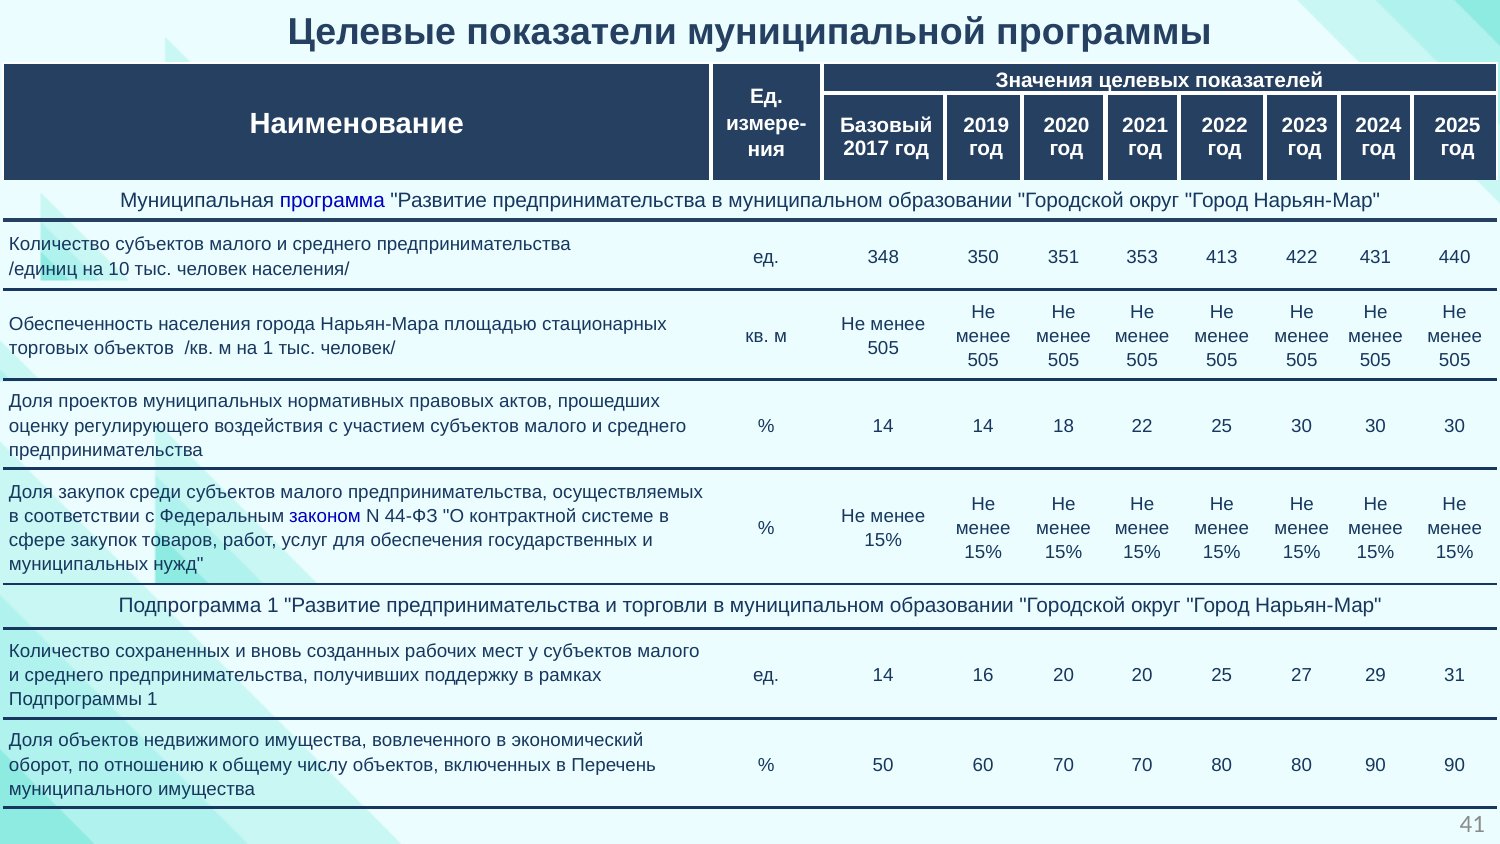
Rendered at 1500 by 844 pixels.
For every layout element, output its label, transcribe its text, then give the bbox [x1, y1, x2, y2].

table_cell 27 [1265, 630, 1339, 717]
table_cell 2023 год [1267, 95, 1337, 180]
table_cell 14 [822, 630, 945, 717]
table_cell Не менее 15% [1179, 470, 1265, 583]
table_cell 22 [1106, 381, 1179, 467]
table_cell ед. [711, 222, 822, 288]
table_cell % [711, 470, 822, 583]
table_cell Доля объектов недвижимого имущества, вовлеченного в экономический оборот, по отношению к общему числу объектов, включенных в Перечень муниципального имущества [3, 720, 711, 806]
table_cell 90 [1339, 720, 1412, 806]
table_cell 353 [1106, 222, 1179, 288]
table_cell % [711, 720, 822, 806]
table_cell Не менее 505 [1179, 291, 1265, 378]
table_cell 2024 год [1341, 95, 1410, 180]
table_cell 80 [1179, 720, 1265, 806]
table_cell 25 [1179, 630, 1265, 717]
table_cell Не менее 505 [1022, 291, 1106, 378]
table_cell Не менее 15% [945, 470, 1022, 583]
picture [0, 60, 1500, 844]
slide_number 41 [1149, 799, 1500, 844]
table_cell 70 [1022, 720, 1106, 806]
table_cell 2019 год [947, 95, 1020, 180]
table_cell Количество субъектов малого и среднего предпринимательства /единиц на 10 тыс. человек населения/ [3, 222, 711, 288]
table_header Ед. измере-ния [713, 64, 820, 180]
table_cell 18 [1022, 381, 1106, 467]
table_cell Не менее 505 [1339, 291, 1412, 378]
table_cell Не менее 505 [1265, 291, 1339, 378]
table_cell Подпрограмма 1 "Развитие предпринимательства и торговли в муниципальном образовании "Городской округ "Город Нарьян-Мар" [3, 585, 1497, 627]
table_cell 2020 год [1024, 95, 1103, 180]
table_cell Не менее 15% [1412, 470, 1497, 583]
table_cell 2025 год [1414, 95, 1496, 180]
table_cell Не менее 15% [1339, 470, 1412, 583]
table_cell Количество сохраненных и вновь созданных рабочих мест у субъектов малого и среднего предпринимательства, получивших поддержку в рамках Подпрограммы 1 [3, 630, 711, 717]
table_cell 29 [1339, 630, 1412, 717]
table_cell Обеспеченность населения города Нарьян-Мара площадью стационарных торговых объектов /кв. м на 1 тыс. человек/ [3, 291, 711, 378]
table_header Наименование [4, 64, 709, 180]
table_cell 20 [1106, 630, 1179, 717]
table_header Значения целевых показателей [824, 64, 1496, 91]
table_cell 30 [1339, 381, 1412, 467]
table_cell 2021 год [1108, 95, 1177, 180]
table_cell ед. [711, 630, 822, 717]
table_cell % [711, 381, 822, 467]
table_cell 431 [1339, 222, 1412, 288]
table_cell 351 [1022, 222, 1106, 288]
table_cell 60 [945, 720, 1022, 806]
table_cell Доля проектов муниципальных нормативных правовых актов, прошедших оценку регулирующего воздействия с участием субъектов малого и среднего предпринимательства [3, 381, 711, 467]
table_cell 16 [945, 630, 1022, 717]
table_cell 80 [1265, 720, 1339, 806]
table_cell Не менее 15% [1106, 470, 1179, 583]
table_cell 90 [1412, 720, 1497, 806]
table_cell Не менее 15% [822, 470, 945, 583]
table_cell Базовый 2017 год [824, 95, 943, 180]
table_cell 14 [822, 381, 945, 467]
table_cell 422 [1265, 222, 1339, 288]
table_cell 14 [945, 381, 1022, 467]
table_cell Не менее 15% [1022, 470, 1106, 583]
table_cell Не менее 505 [1412, 291, 1497, 378]
table_cell 30 [1412, 381, 1497, 467]
table_cell Не менее 15% [1265, 470, 1339, 583]
table_cell 440 [1412, 222, 1497, 288]
table_cell 348 [822, 222, 945, 288]
table_cell 70 [1106, 720, 1179, 806]
table_cell 2022 год [1181, 95, 1263, 180]
table_cell Доля закупок среди субъектов малого предпринимательства, осуществляемых в соответствии с Федеральным законом N 44-ФЗ "О контрактной системе в сфере закупок товаров, работ, услуг для обеспечения государственных и муниципальных нужд" [3, 470, 711, 583]
table_cell Муниципальная программа "Развитие предпринимательства в муниципальном образовании "Городской округ "Город Нарьян-Мар" [3, 180, 1497, 218]
table_cell 25 [1179, 381, 1265, 467]
table_cell Не менее 505 [822, 291, 945, 378]
table_cell 20 [1022, 630, 1106, 717]
table_cell 31 [1412, 630, 1497, 717]
table_cell кв. м [711, 291, 822, 378]
table_cell 30 [1265, 381, 1339, 467]
table_cell 50 [822, 720, 945, 806]
table_cell 413 [1179, 222, 1265, 288]
table_cell Не менее 505 [1106, 291, 1179, 378]
table_cell 350 [945, 222, 1022, 288]
text_box Целевые показатели муниципальной программы [0, 0, 1500, 60]
table_cell Не менее 505 [945, 291, 1022, 378]
